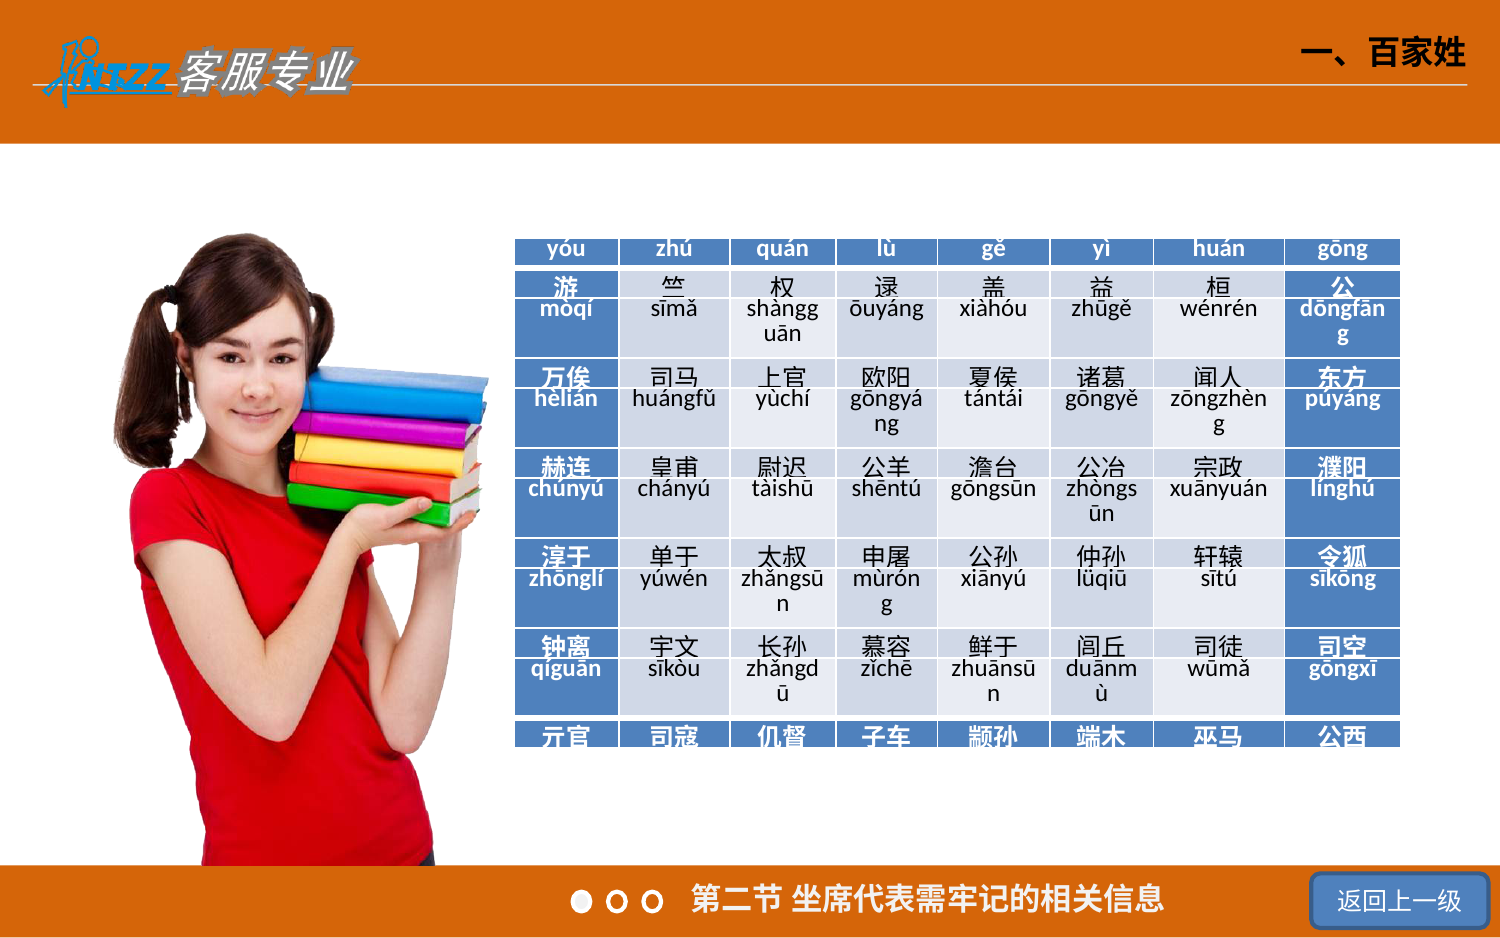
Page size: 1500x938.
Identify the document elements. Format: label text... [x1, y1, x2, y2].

table_cell dōngfāng [1285, 299, 1400, 357]
table_cell 颛孙 [938, 721, 1049, 747]
table_cell mùróng [837, 569, 937, 627]
table_header huán [1154, 239, 1284, 265]
table_cell 游 [515, 271, 618, 297]
picture [72, 48, 86, 68]
table_cell zhōnglí [515, 569, 618, 627]
table_cell 鲜于 [938, 629, 1049, 657]
table_cell xuānyuán [1154, 479, 1284, 537]
table_cell 濮阳 [1285, 449, 1400, 477]
table_cell gōngyáng [837, 389, 937, 447]
table_cell chúnyú [515, 479, 618, 537]
table_cell gōngxī [1285, 659, 1400, 715]
table_cell 盖 [938, 271, 1049, 297]
table_cell 司寇 [620, 721, 729, 747]
table_cell 宗政 [1154, 449, 1284, 477]
table_cell 慕容 [837, 629, 937, 657]
table_header lù [837, 239, 937, 265]
table_cell 令狐 [1285, 539, 1400, 567]
table_cell shàngguān [731, 299, 835, 357]
table_cell zhǎngdū [731, 659, 835, 715]
table_header gě [938, 239, 1049, 265]
text_box [66, 116, 201, 144]
table_cell zhǎngsūn [731, 569, 835, 627]
text_box [608, 891, 626, 912]
table_cell 赫连 [515, 449, 618, 477]
table_cell 子车 [837, 721, 937, 747]
table_cell chányú [620, 479, 729, 537]
table_cell gōngsūn [938, 479, 1049, 537]
table_cell 欧阳 [837, 359, 937, 387]
picture [82, 40, 96, 55]
table_cell lǘqiū [1051, 569, 1153, 627]
table_cell wénrén [1154, 299, 1284, 357]
table_cell 宇文 [620, 629, 729, 657]
table_cell sīmǎ [620, 299, 729, 357]
picture [74, 64, 84, 87]
table_cell gōngyě [1051, 389, 1153, 447]
table_header quán [731, 239, 835, 265]
table_cell 钟离 [515, 629, 618, 657]
table_cell 淳于 [515, 539, 618, 567]
table_cell 益 [1051, 271, 1153, 297]
table_cell sīkòu [620, 659, 729, 715]
table_cell qíguān [515, 659, 618, 715]
table_cell 东方 [1285, 359, 1400, 387]
table_cell 公孙 [938, 539, 1049, 567]
table_cell zhòngsūn [1051, 479, 1153, 537]
table_cell 公羊 [837, 449, 937, 477]
picture [85, 85, 92, 91]
table_cell yúwén [620, 569, 729, 627]
table_cell zōngzhèng [1154, 389, 1284, 447]
table_cell 仲孙 [1051, 539, 1153, 567]
table_cell sītú [1154, 569, 1284, 627]
table_cell 桓 [1154, 271, 1284, 297]
table_cell 公西 [1285, 721, 1400, 747]
table_cell 端木 [1051, 721, 1153, 747]
table_cell 闻人 [1154, 359, 1284, 387]
text_box [643, 891, 662, 912]
table_header yì [1051, 239, 1153, 265]
table_cell 皇甫 [620, 449, 729, 477]
table_cell púyáng [1285, 389, 1400, 447]
table_cell 诸葛 [1051, 359, 1153, 387]
table_cell 长孙 [731, 629, 835, 657]
table_cell 亓官 [515, 721, 618, 747]
picture [111, 232, 489, 866]
picture [101, 73, 111, 85]
table_cell mòqí [515, 299, 618, 357]
picture [63, 44, 75, 73]
table_cell 夏侯 [938, 359, 1049, 387]
table_cell 司空 [1285, 629, 1400, 657]
table_cell 司徒 [1154, 629, 1284, 657]
table_cell 轩辕 [1154, 539, 1284, 567]
table_header gōng [1285, 239, 1400, 265]
table_cell 公冶 [1051, 449, 1153, 477]
text_box [0, 0, 1500, 144]
table_cell huángfǔ [620, 389, 729, 447]
table_header yóu [515, 239, 618, 265]
text_box [0, 865, 1500, 938]
table_cell zhūgě [1051, 299, 1153, 357]
table_cell 司马 [620, 359, 729, 387]
table_cell xiānyú [938, 569, 1049, 627]
table_cell tàishū [731, 479, 835, 537]
picture [67, 36, 362, 108]
table_cell 上官 [731, 359, 835, 387]
table_cell 竺 [620, 271, 729, 297]
table_cell zhuānsūn [938, 659, 1049, 715]
table_header zhú [620, 239, 729, 265]
table_cell zǐchē [837, 659, 937, 715]
table_cell 闾丘 [1051, 629, 1153, 657]
table_cell shēntú [837, 479, 937, 537]
text_box 第二节 坐席代表需牢记的相关信息 [679, 874, 1187, 923]
table_cell 逯 [837, 271, 937, 297]
table_cell duānmù [1051, 659, 1153, 715]
table_cell 单于 [620, 539, 729, 567]
table_cell 尉迟 [731, 449, 835, 477]
table_cell tántái [938, 389, 1049, 447]
text_box 返回上一级 [1311, 873, 1489, 929]
table_cell sīkōng [1285, 569, 1400, 627]
table_cell hèlián [515, 389, 618, 447]
table_cell 巫马 [1154, 721, 1284, 747]
table_cell 万俟 [515, 359, 618, 387]
table_cell wūmǎ [1154, 659, 1284, 715]
table_cell 太叔 [731, 539, 835, 567]
table_cell ōuyáng [837, 299, 937, 357]
text_box 一、百家姓 [544, 25, 1479, 77]
table_cell 澹台 [938, 449, 1049, 477]
picture [40, 36, 85, 108]
table_cell 申屠 [837, 539, 937, 567]
table_cell xiàhóu [938, 299, 1049, 357]
table_cell 仉督 [731, 721, 835, 747]
table_cell línghú [1285, 479, 1400, 537]
table_cell yùchí [731, 389, 835, 447]
table_cell 公 [1285, 271, 1400, 297]
text_box [572, 891, 591, 912]
table_cell 权 [731, 271, 835, 297]
